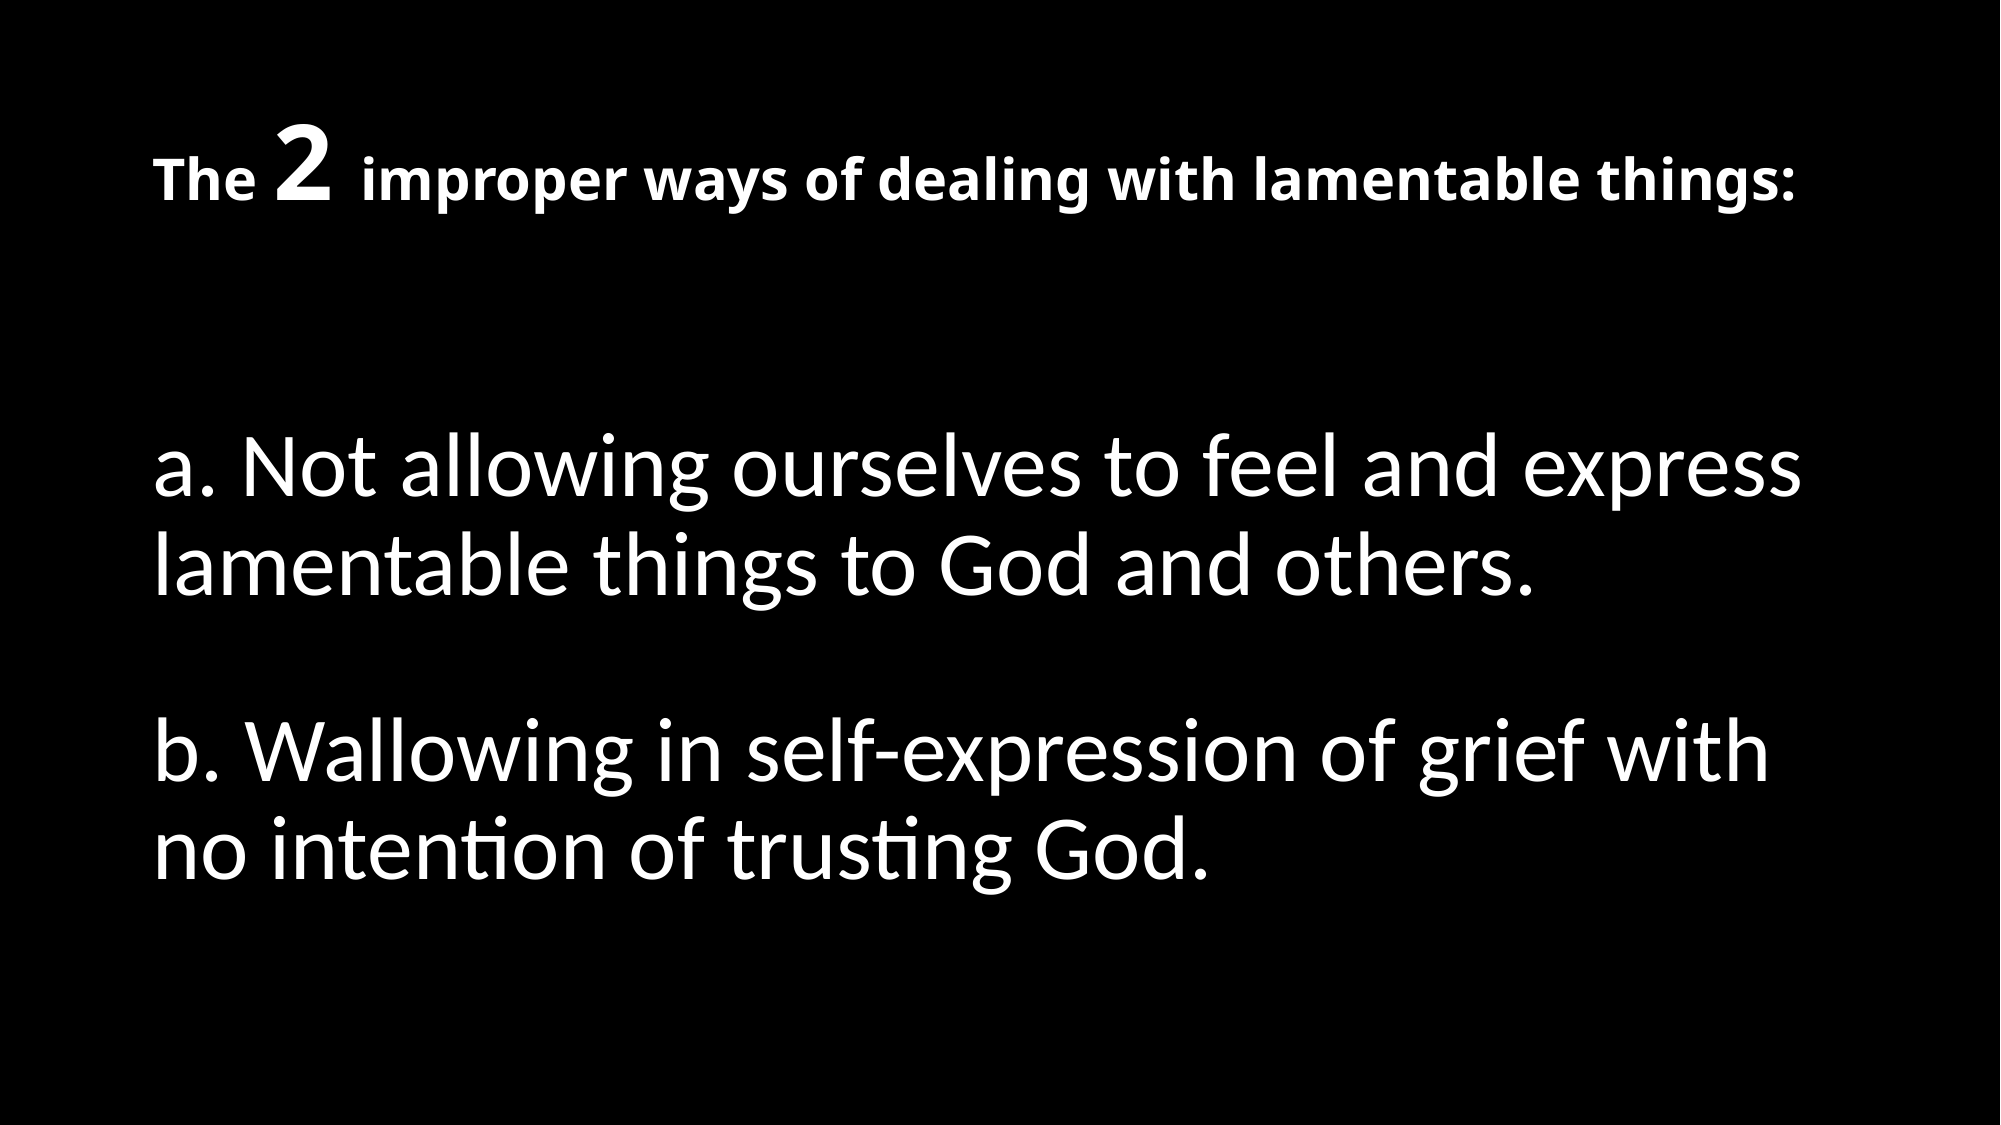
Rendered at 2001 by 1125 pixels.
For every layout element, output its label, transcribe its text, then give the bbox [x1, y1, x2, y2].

list a. Not allowing ourselves to feel and express lamentable things to God and others. b. Wallowing in self-expression of grief with no intention of trusting God. [137, 410, 1863, 1029]
title The 2 improper ways of dealing with lamentable things: [137, 92, 1863, 310]
